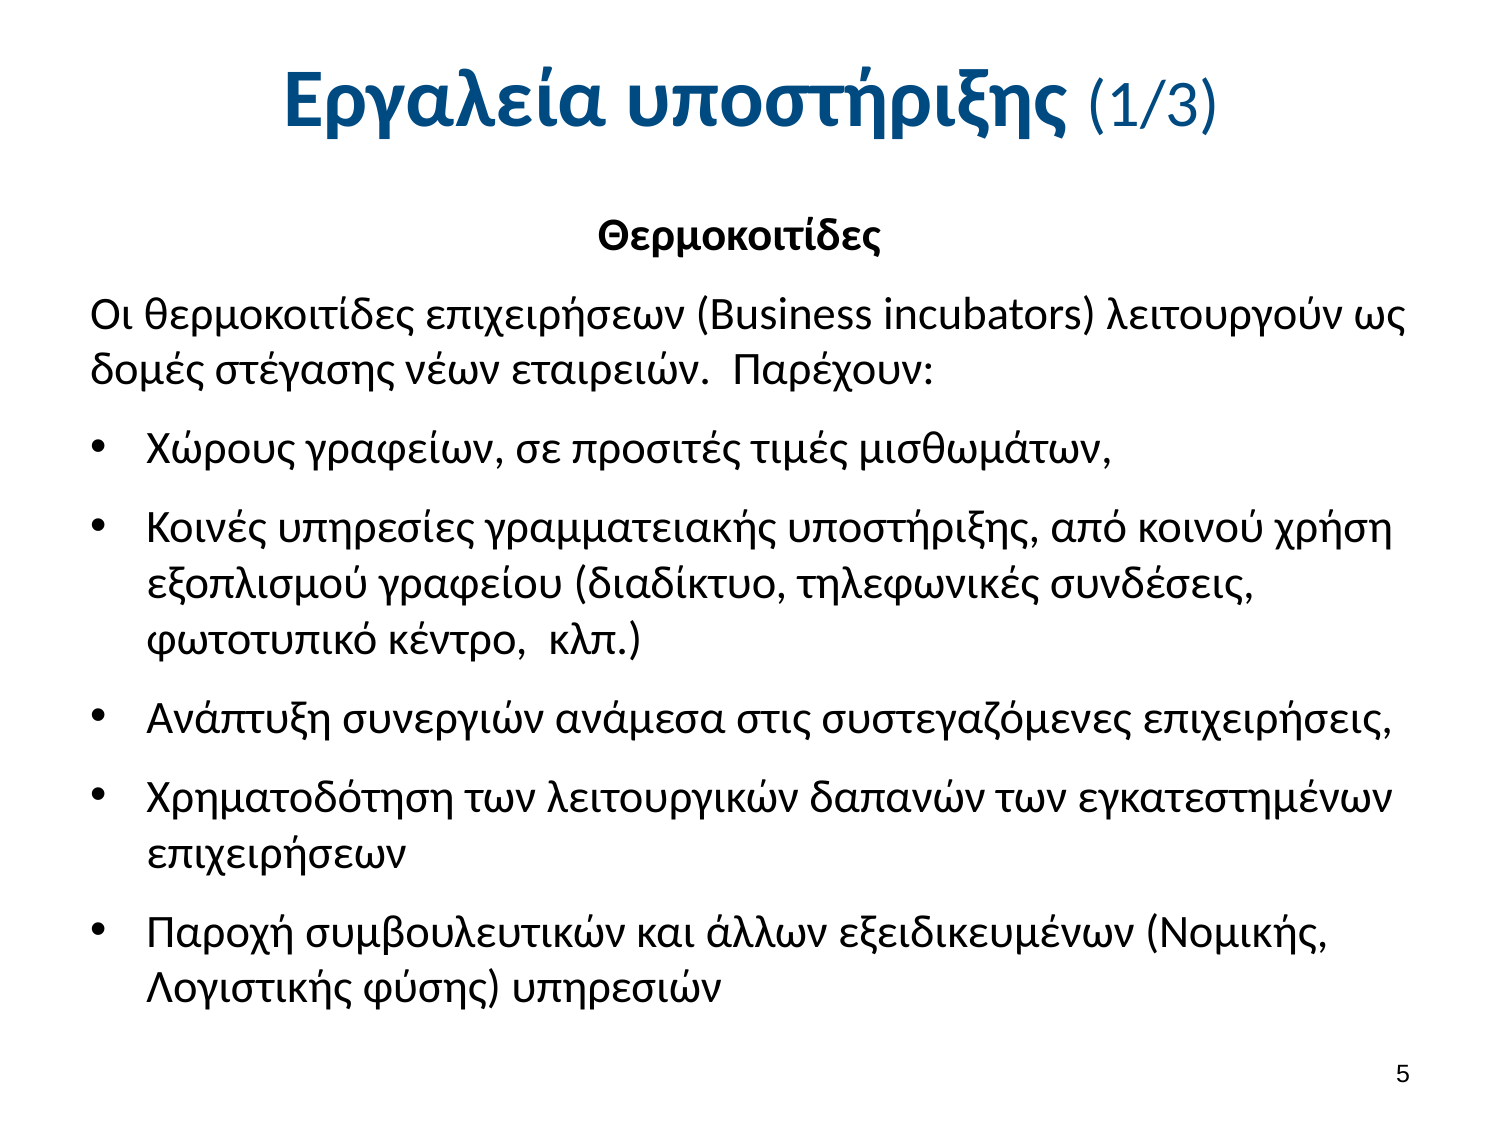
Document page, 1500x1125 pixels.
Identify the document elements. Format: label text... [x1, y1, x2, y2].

slide_number 4 [1074, 1042, 1425, 1103]
title Εργαλεία υποστήριξης (1/3) [76, 19, 1427, 169]
list Θερμοκοιτίδες Οι θερμοκοιτίδες επιχειρήσεων (Business incubators) λειτουργούν ως δομές στέγασης νέων εταιρειών. Παρέχουν: Χώρους γραφείων, σε προσιτές τιμές μισθωμάτων, Κοινές υπηρεσίες γραμματειακής υποστήριξης, από κοινού χρήση εξοπλισμού γραφείου (διαδίκτυο, τηλεφωνικές συνδέσεις, φωτοτυπικό κέντρο, κλπ.) Ανάπτυξη συνεργιών ανάμεσα στις συστεγαζόμενες επιχειρήσεις, Χρηματοδότηση των λειτουργικών δαπανών των εγκατεστημένων επιχειρήσεων Παροχή συμβουλευτικών και άλλων εξειδικευμένων (Νομικής, Λογιστικής φύσης) υπηρεσιών [75, 196, 1425, 1024]
